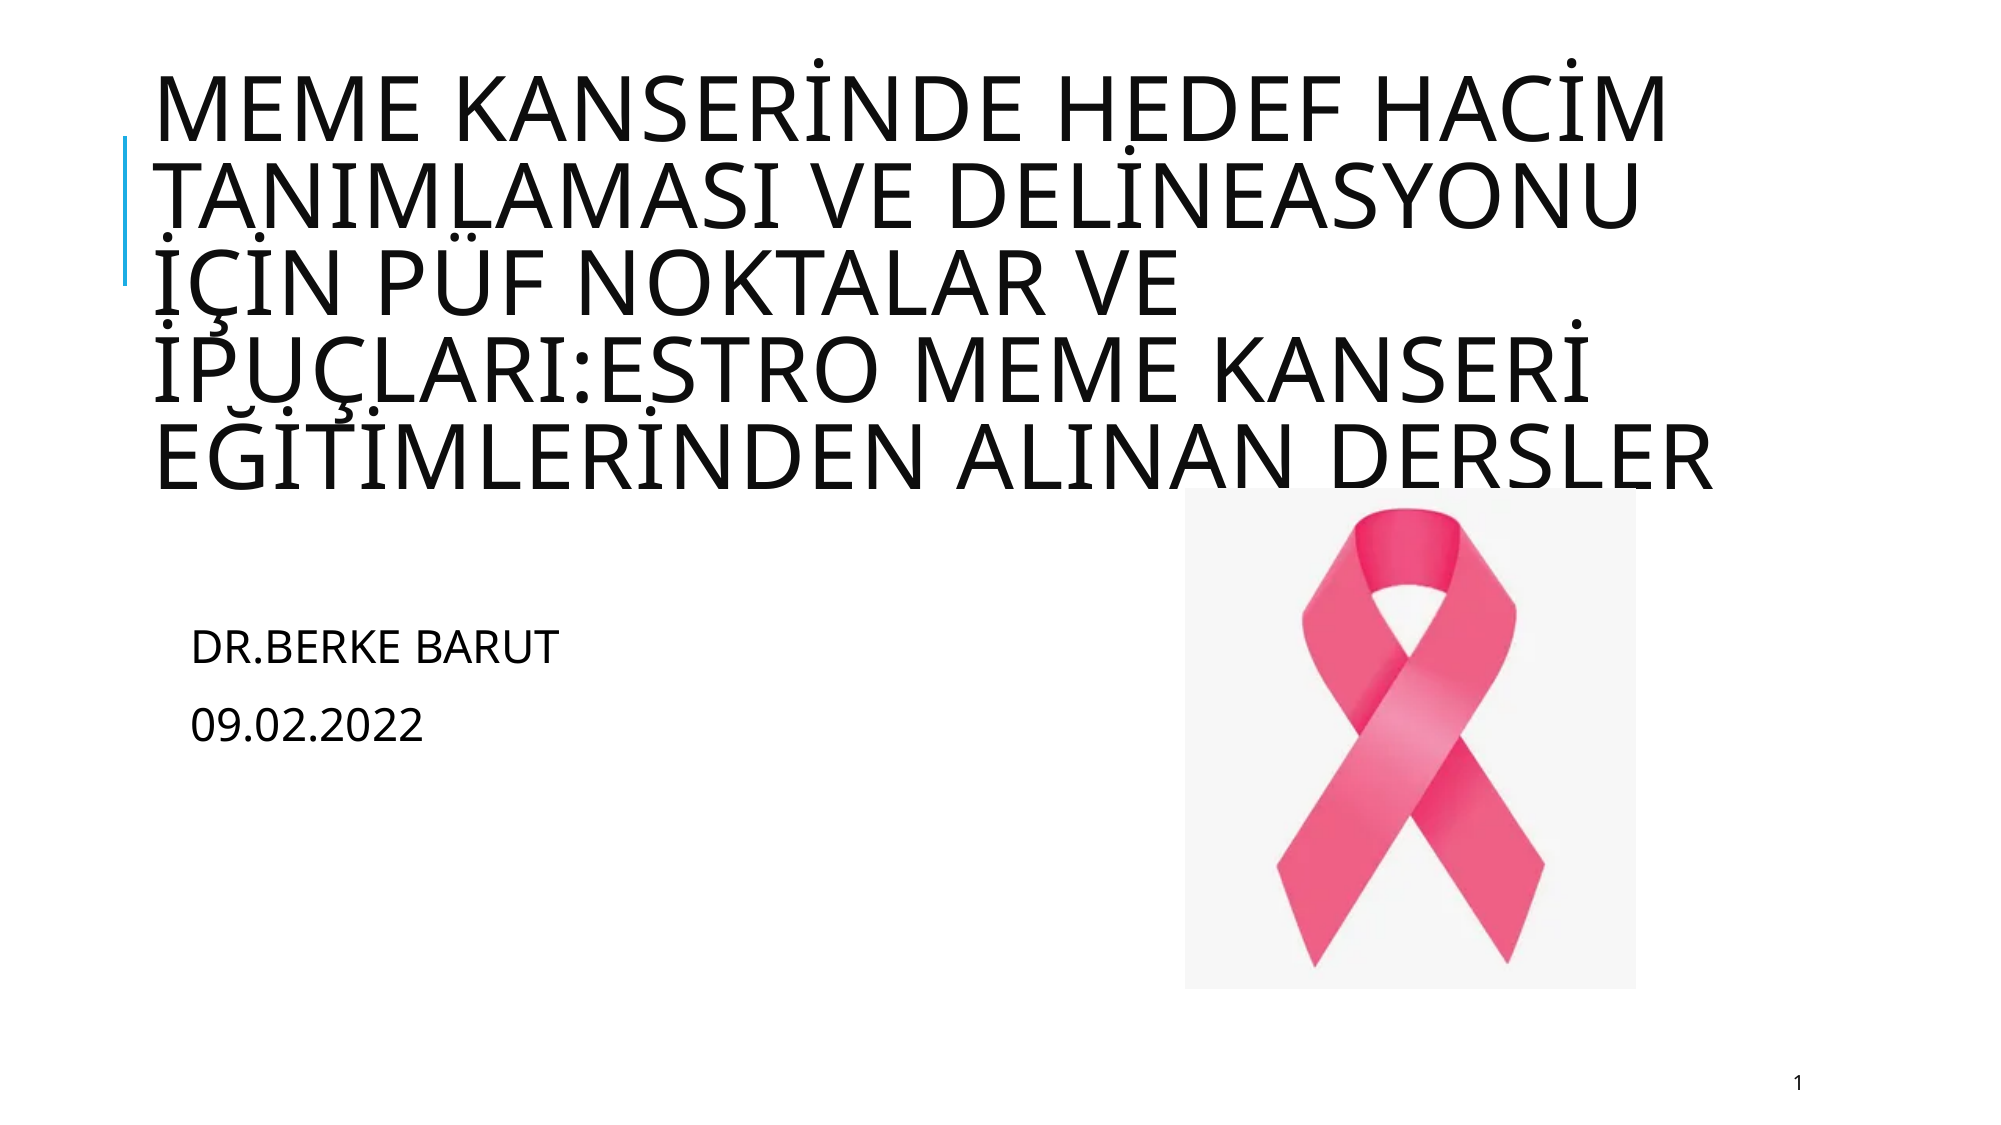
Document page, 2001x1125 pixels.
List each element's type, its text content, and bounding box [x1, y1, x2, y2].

list DR.BERKE BARUT 09.02.2022 [168, 375, 1763, 1035]
slide_number 1 [1777, 1061, 1938, 1107]
title MEME KANSERİNDE HEDEF HACİM TANIMLAMASI VE DELİNEASYONU İÇİN PÜF NOKTALAR VE İPUÇLARI:ESTRO MEME KANSERİ EĞİTİMLERİNDEN ALINAN DERSLER [137, 59, 1863, 520]
picture [1185, 488, 1636, 989]
